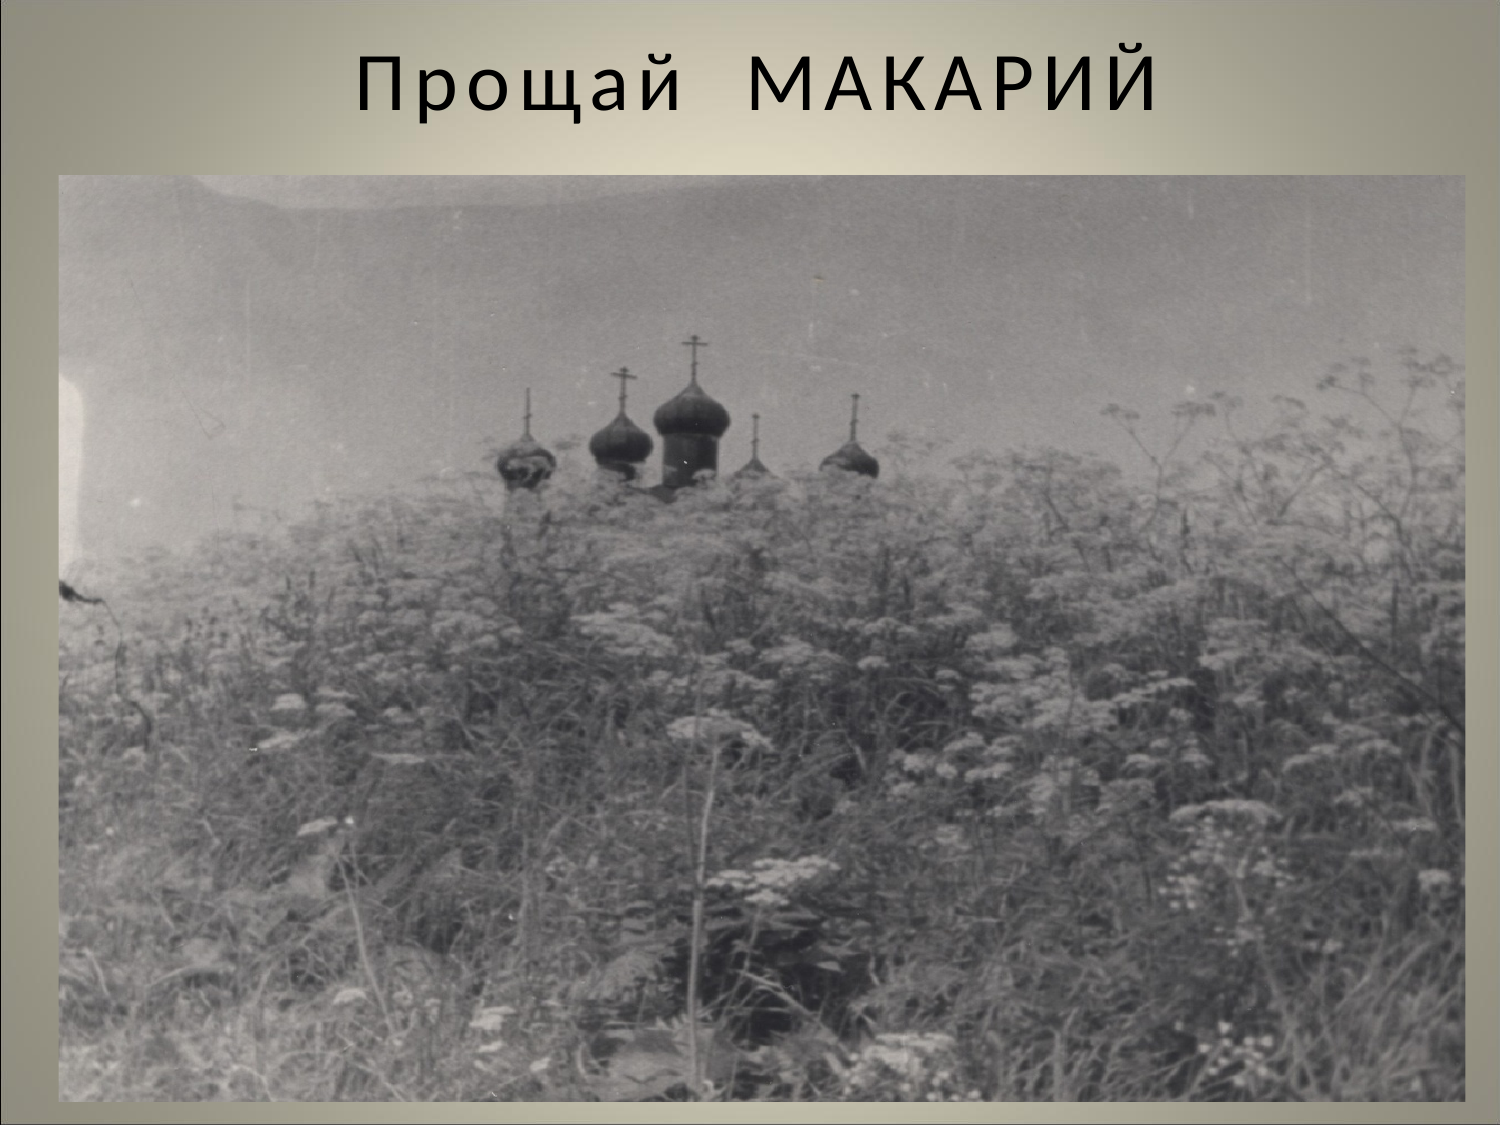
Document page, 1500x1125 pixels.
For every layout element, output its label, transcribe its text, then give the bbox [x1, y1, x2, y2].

picture [0, 0, 1500, 1125]
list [58, 175, 1466, 1102]
title Прощай МАКАРИЙ [82, 0, 1432, 155]
